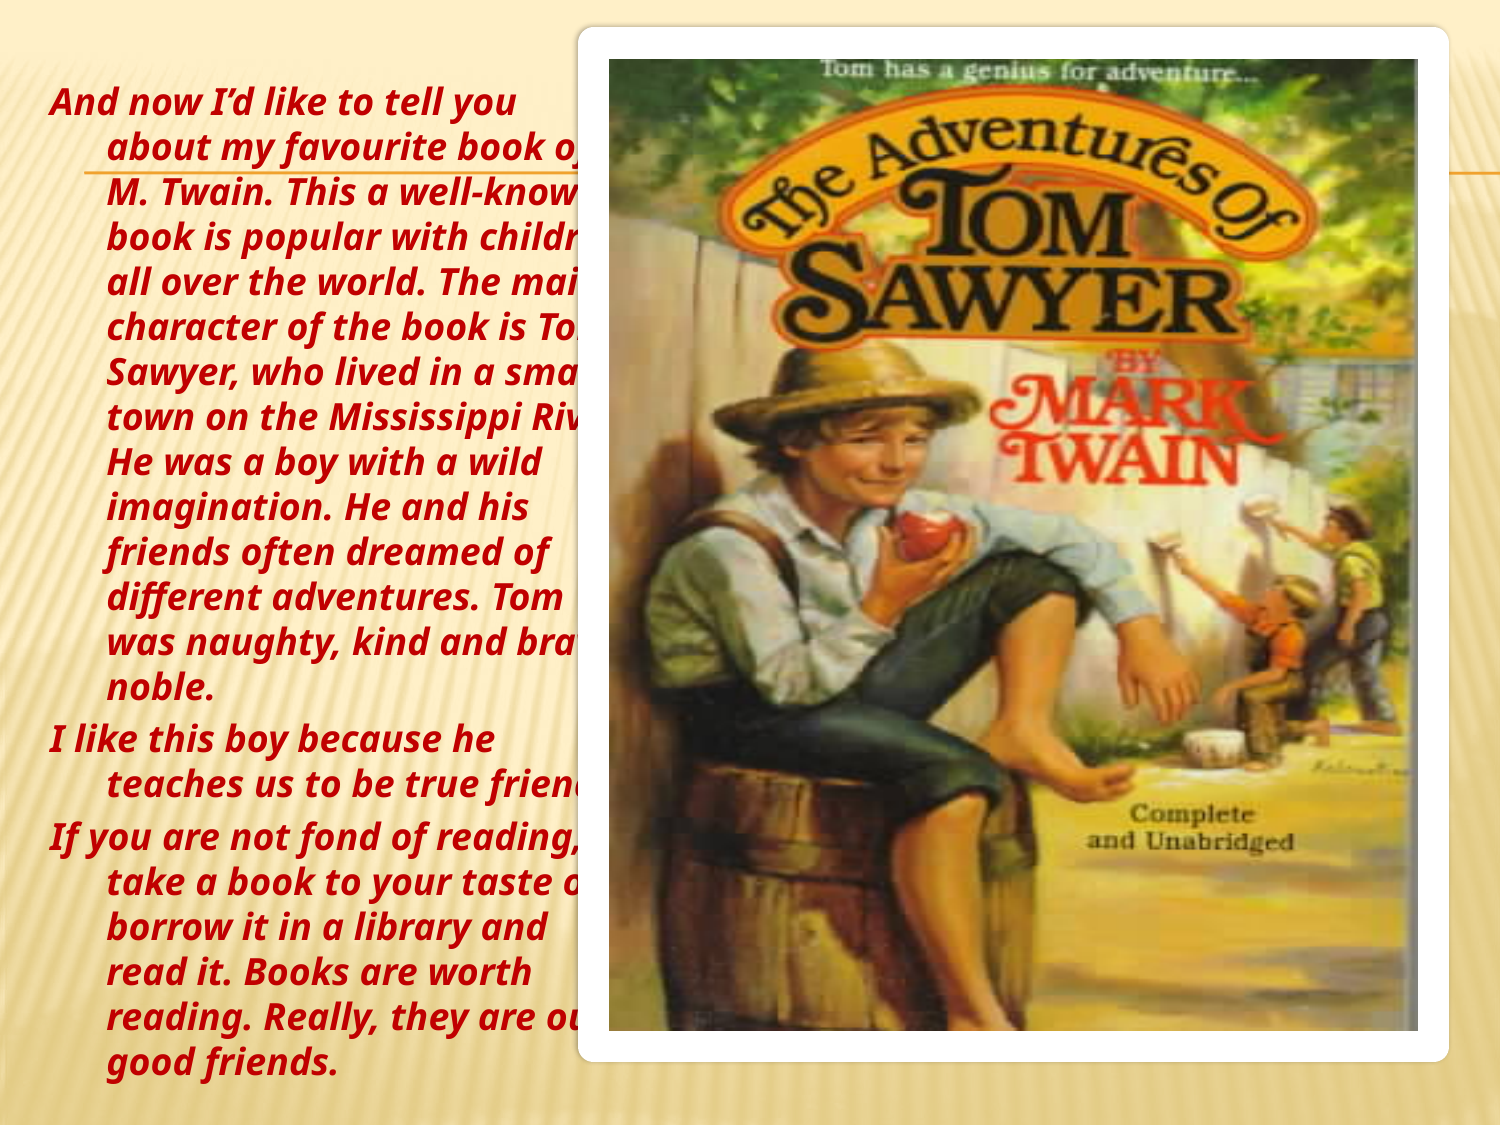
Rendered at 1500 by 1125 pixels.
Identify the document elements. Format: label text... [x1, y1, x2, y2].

list And now I’d like to tell you about my favourite book of M. Twain. This a well-known book is popular with children all over the world. The main character of the book is Tom Sawyer, who lived in a small town on the Mississippi River. He was a boy with a wild imagination. He and his friends often dreamed of different adventures. Tom was naughty, kind and brave, noble. I like this boy because he teaches us to be true friends. If you are not fond of reading, take a book to your taste or borrow it in a library and read it. Books are worth reading. Really, they are our good friends. [34, 70, 573, 975]
picture [609, 58, 1419, 1032]
